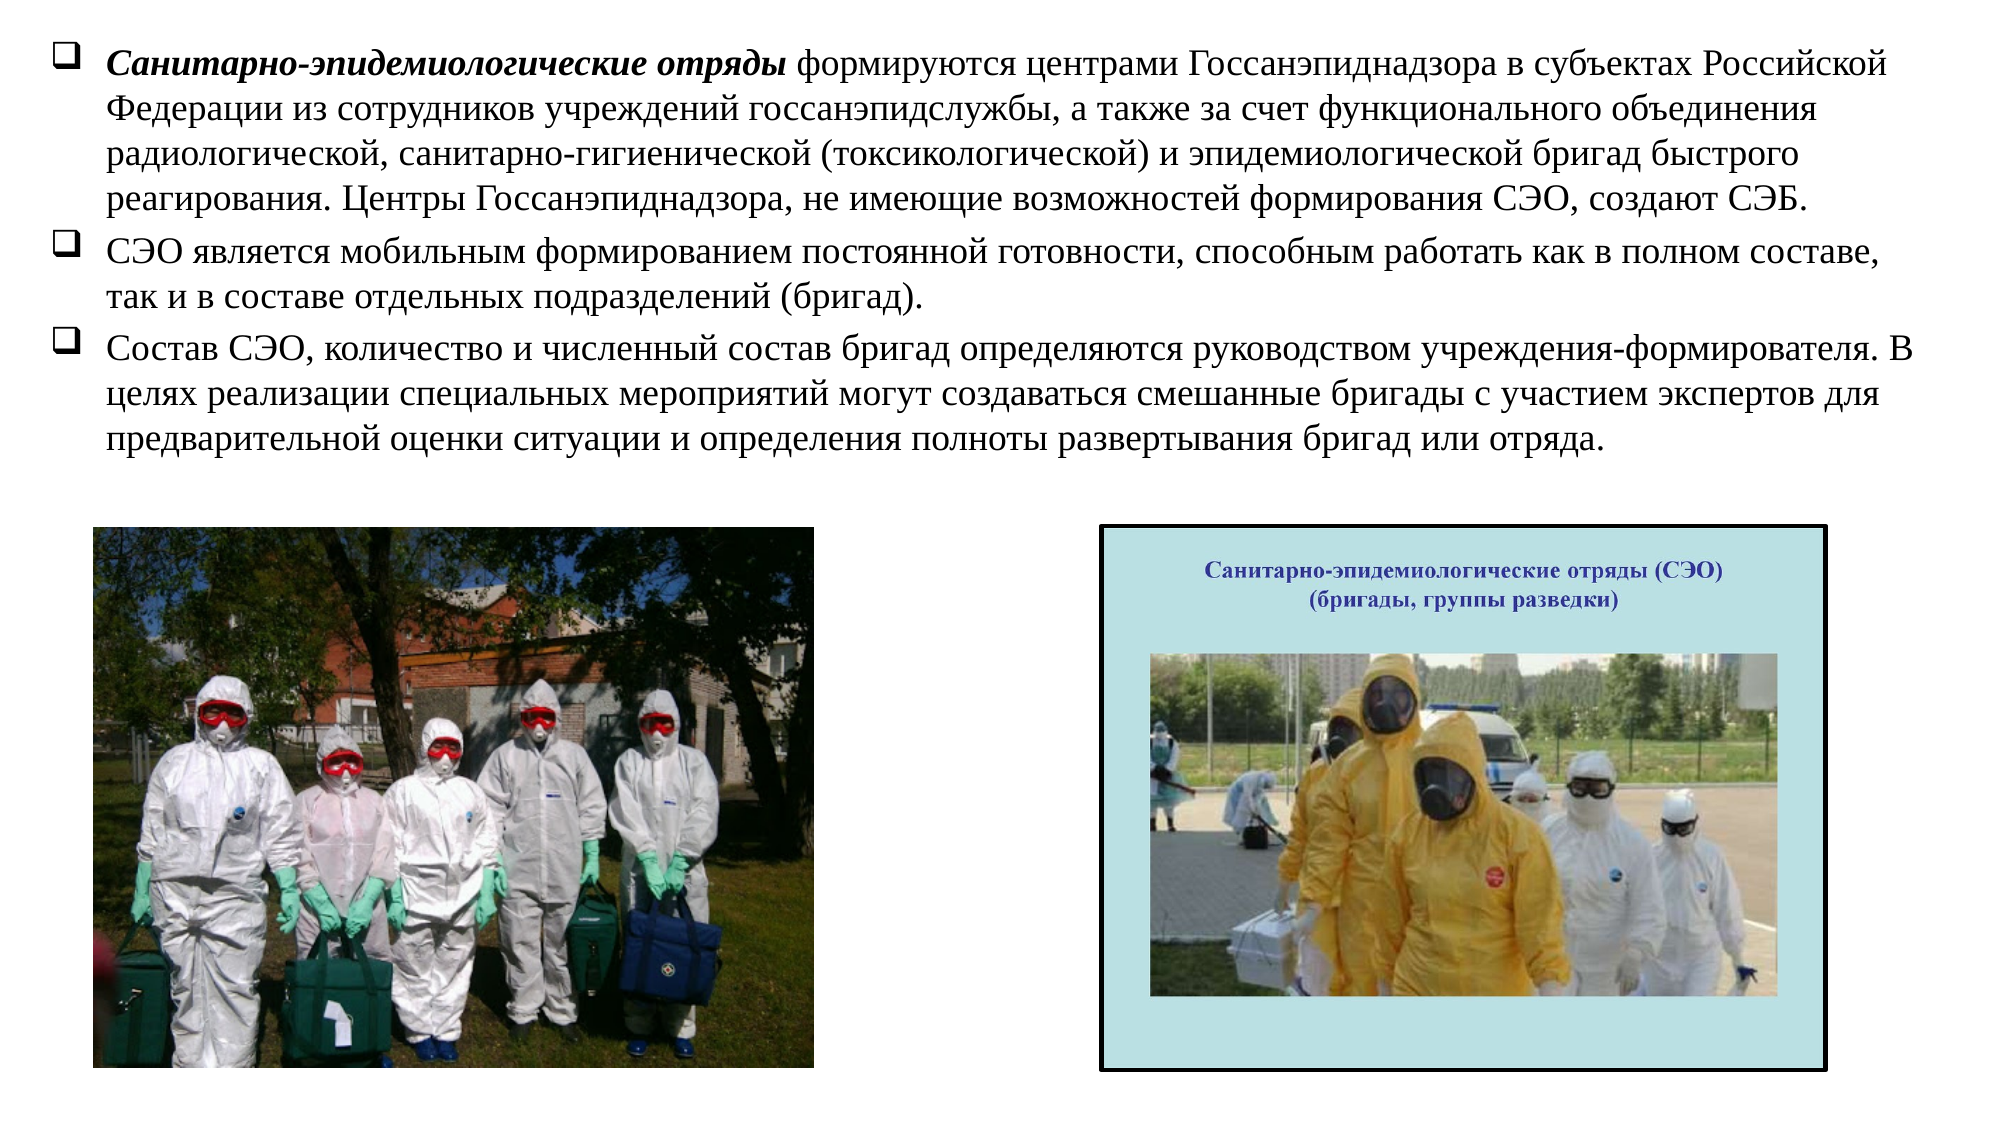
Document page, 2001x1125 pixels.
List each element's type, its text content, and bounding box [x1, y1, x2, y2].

picture [1103, 528, 1824, 1068]
picture [93, 527, 814, 1068]
list Санитарно-эпидемиологические отряды формируются центрами Госсанэпид­надзора в субъектах Российской Федерации из сотрудников учреждений госсанэпидслужбы, а также за счет функционального объединения радиологической, санитарно-гигиенической (токсикологической) и эпидемиологической бригад быстрого реагирования. Центры Госсанэпиднадзора, не имеющие возможностей формирования СЭО, создают СЭБ. СЭО является мобильным формированием постоянной готовности, способным работать как в полном составе, так и в составе отдельных подразделений (бригад). Состав СЭО, количество и численный состав бригад определяются руководством учреждения-формирователя. В целях реализации специальных мероприятий могут создаваться смешанные бригады с участием экспертов для предварительной оценки ситуации и определения полноты развертывания бригад или отряда. [34, 30, 1944, 774]
